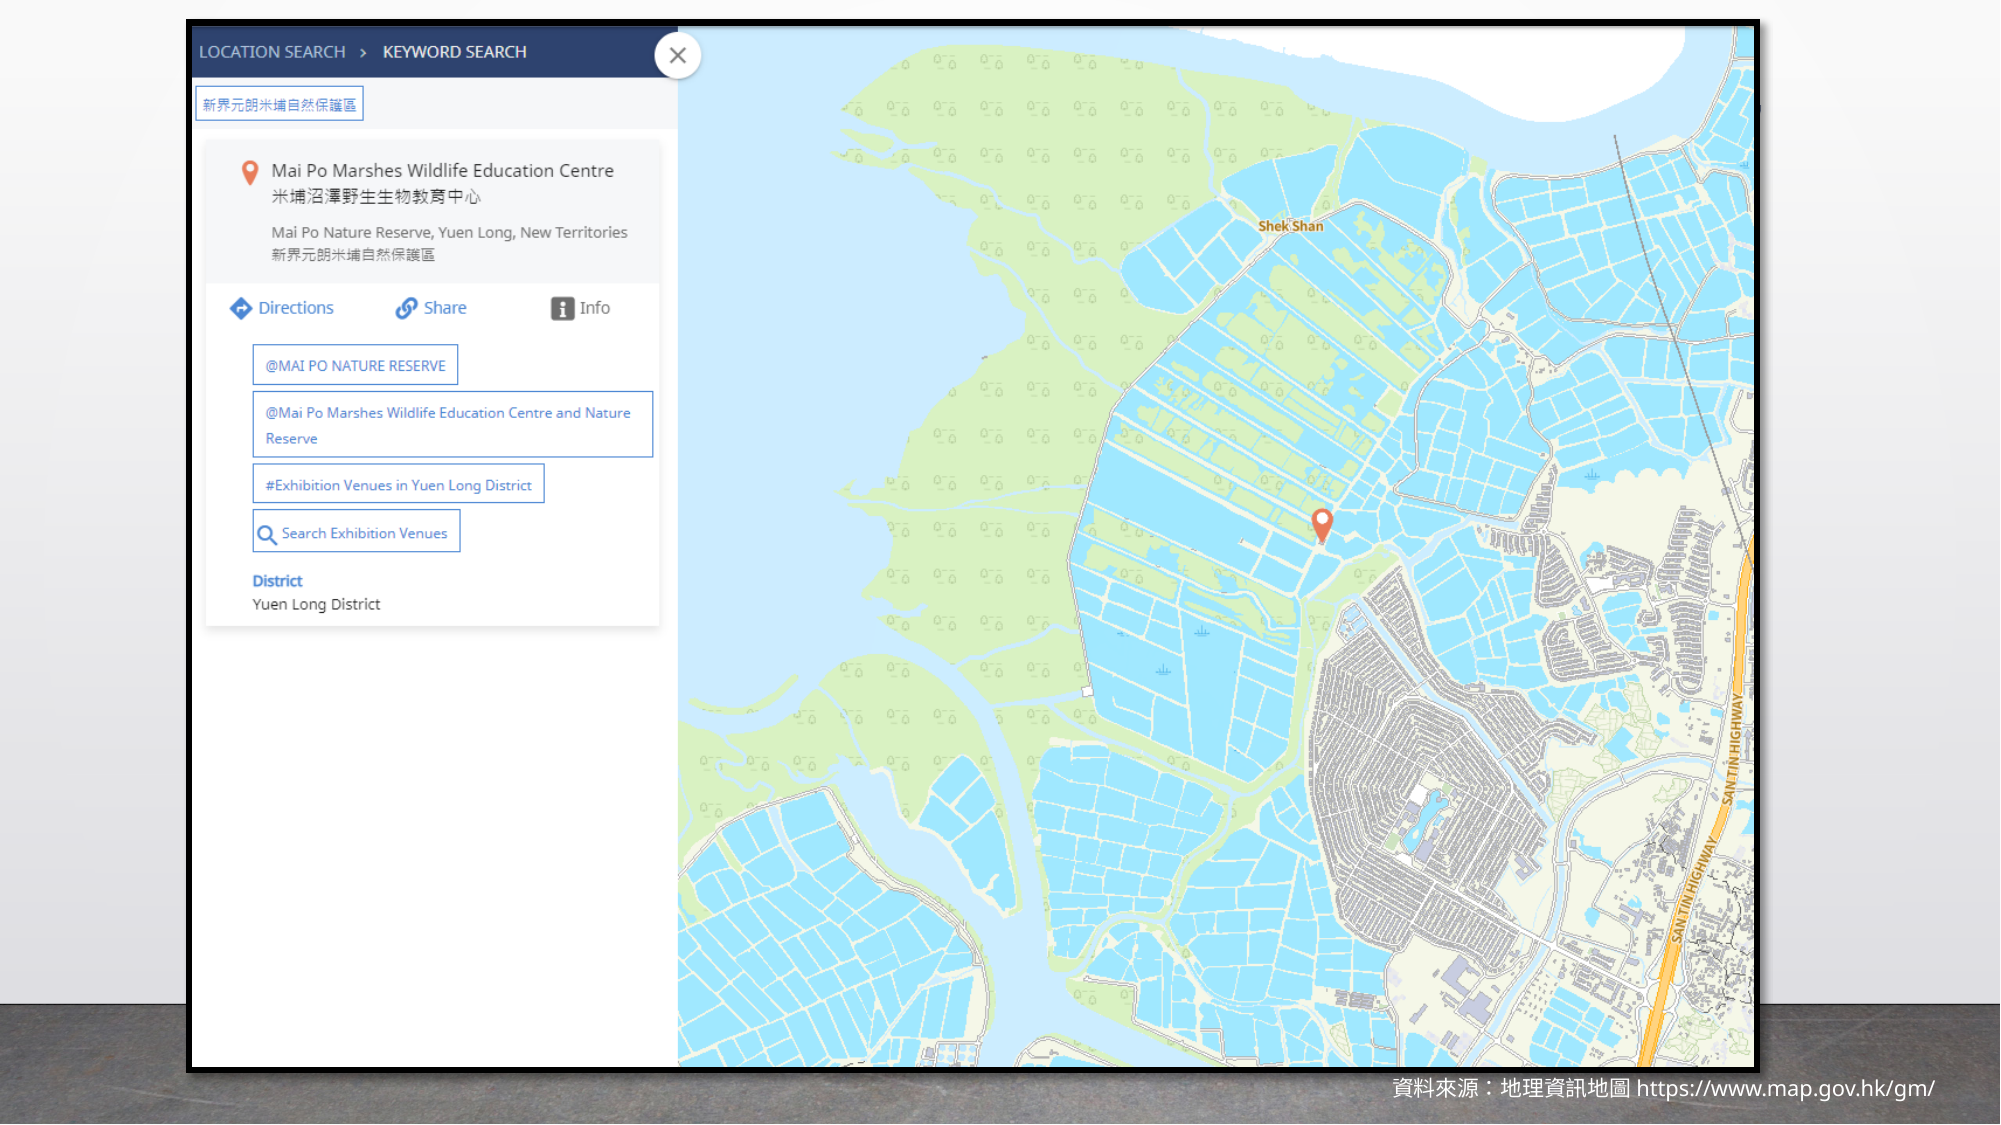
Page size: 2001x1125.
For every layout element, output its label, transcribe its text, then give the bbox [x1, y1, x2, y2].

text_box 資料來源：地理資訊地圖https://www.map.gov.hk/gm/ [1377, 1067, 1971, 1109]
picture [0, 1004, 2000, 1124]
picture [192, 25, 1754, 1068]
